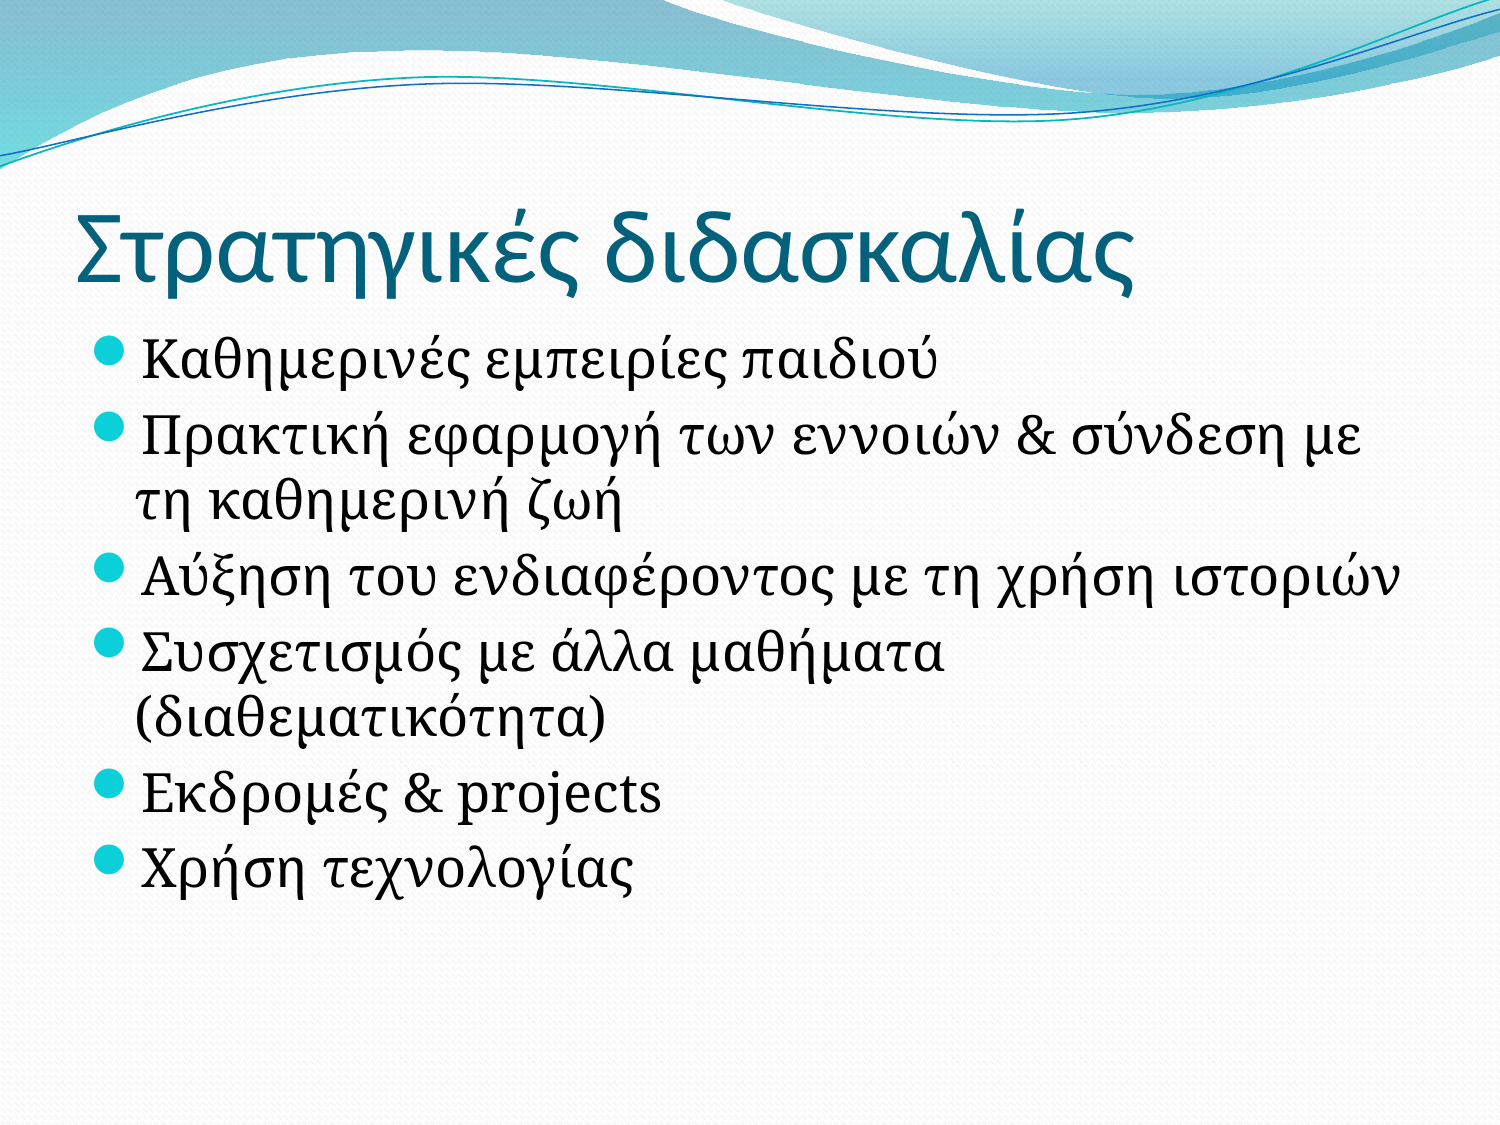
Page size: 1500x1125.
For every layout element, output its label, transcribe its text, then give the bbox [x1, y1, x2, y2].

title Στρατηγικές διδασκαλίας [75, 115, 1425, 303]
list Καθημερινές εμπειρίες παιδιού Πρακτική εφαρμογή των εννοιών & σύνδεση με τη καθημερινή ζωή Αύξηση του ενδιαφέροντος με τη χρήση ιστοριών Συσχετισμός με άλλα μαθήματα (διαθεματικότητα) Εκδρομές & projects Χρήση τεχνολογίας [75, 317, 1425, 1038]
